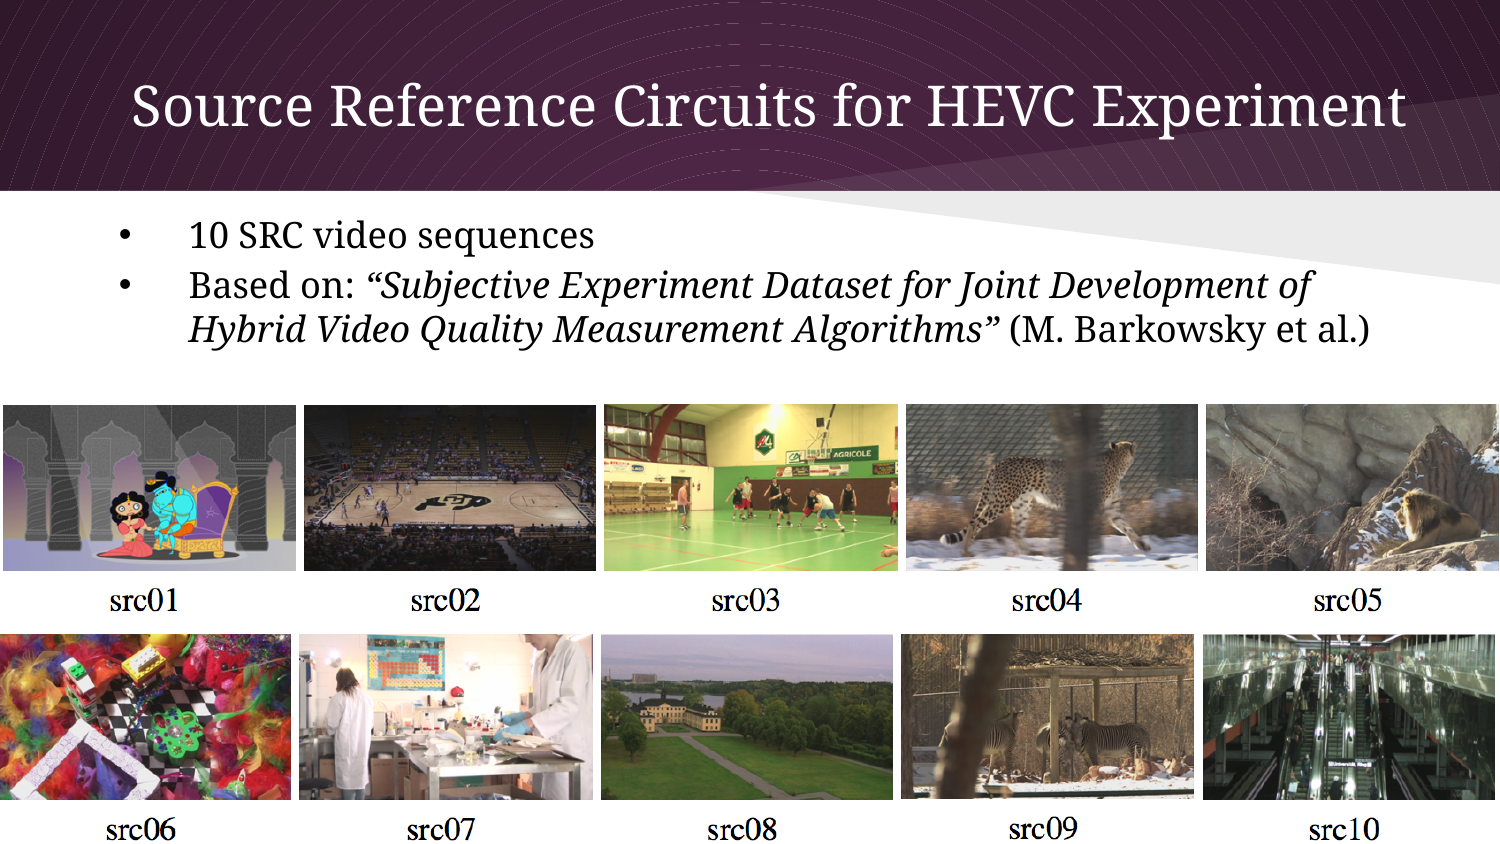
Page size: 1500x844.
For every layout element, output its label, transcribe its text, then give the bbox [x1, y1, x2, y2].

picture [0, 402, 1500, 844]
list 10 SRC video sequences Based on: “Subjective Experiment Dataset for Joint Development of Hybrid Video Quality Measurement Algorithms” (M. Barkowsky et al.) [75, 196, 1425, 401]
title Source Reference Circuits for HEVC Experiment [75, 33, 1425, 175]
